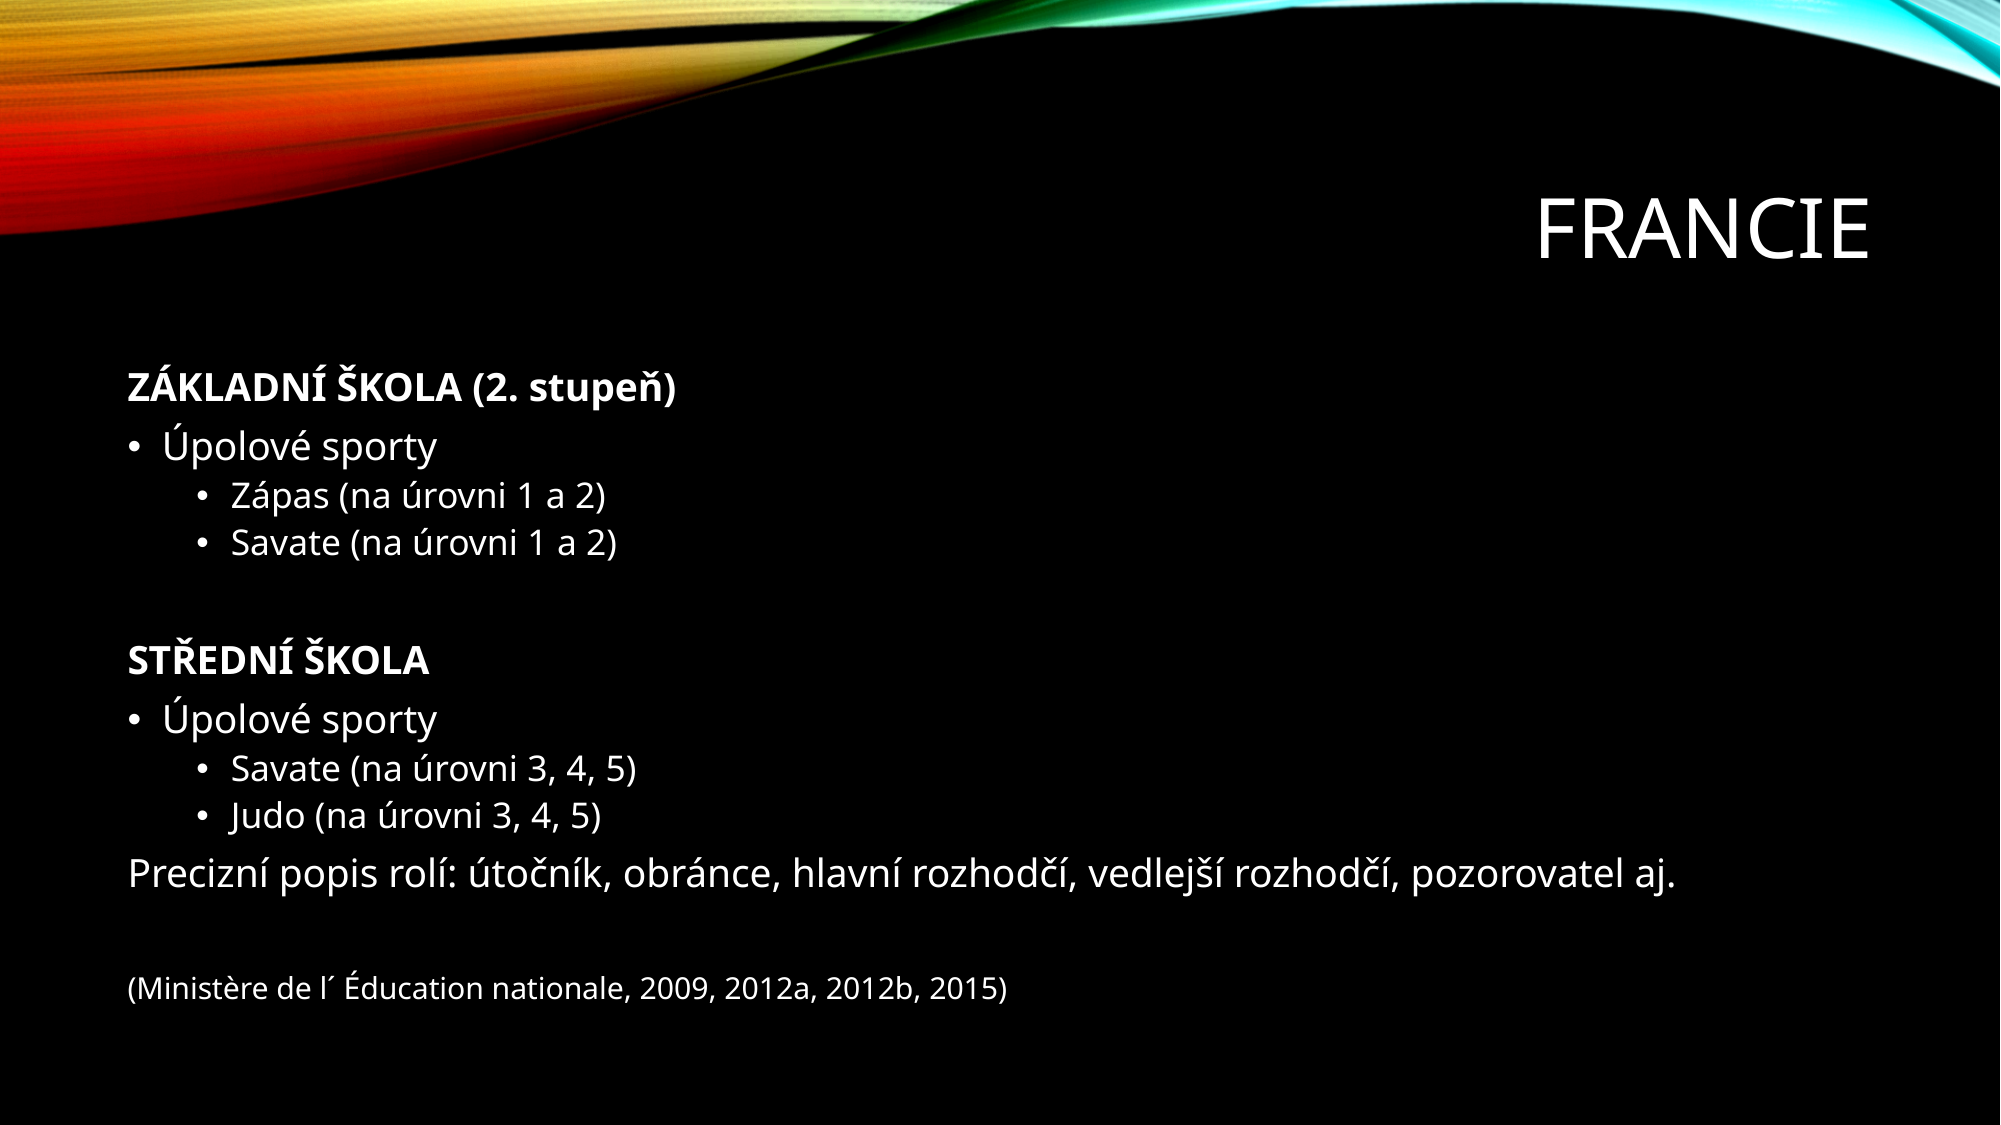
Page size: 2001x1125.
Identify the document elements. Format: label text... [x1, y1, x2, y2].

picture [0, 0, 2000, 237]
list ZÁKLADNÍ ŠKOLA (2. stupeň)​ Úpolové sporty​ Zápas (na úrovni 1 a 2)​ Savate (na úrovni 1 a 2)​ STŘEDNÍ ŠKOLA​ Úpolové sporty​ Savate (na úrovni 3, 4, 5)​ Judo (na úrovni 3, 4, 5)​ Precizní popis rolí: útočník, obránce, hlavní rozhodčí, vedlejší rozhodčí, pozorovatel aj.​ (Ministère de l´ Éducation nationale, 2009, 2012a, 2012b, 2015)​ [112, 360, 1888, 1021]
title francie [474, 125, 1888, 338]
